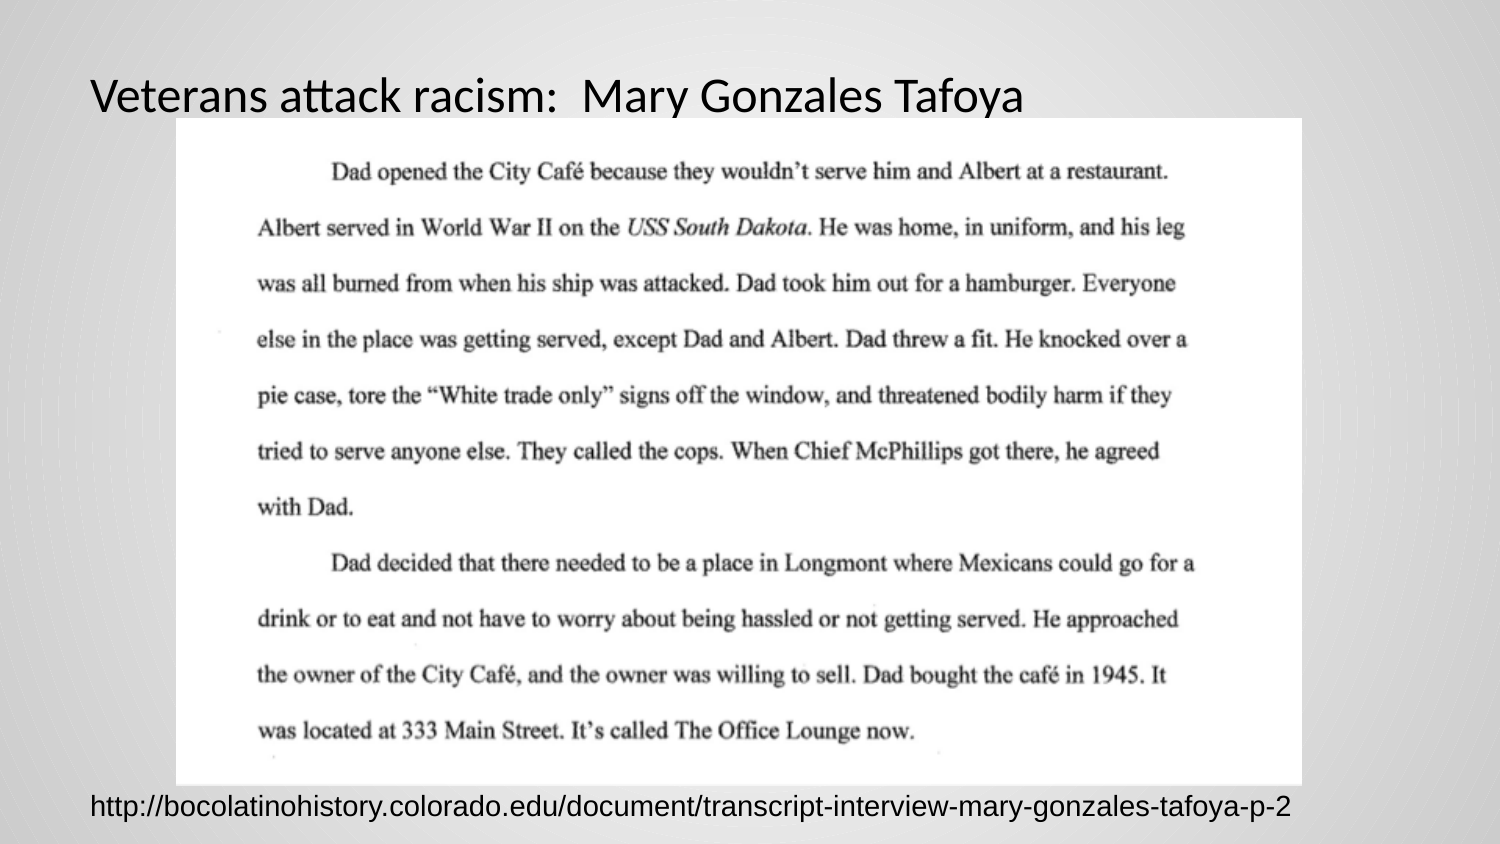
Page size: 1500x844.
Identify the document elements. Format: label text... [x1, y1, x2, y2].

text_box http://bocolatinohistory.colorado.edu/document/transcript-interview-mary-gonzales-tafoya-p-2 [75, 764, 1377, 844]
picture [176, 118, 1302, 786]
title Veterans attack racism: Mary Gonzales Tafoya [75, 16, 1425, 138]
